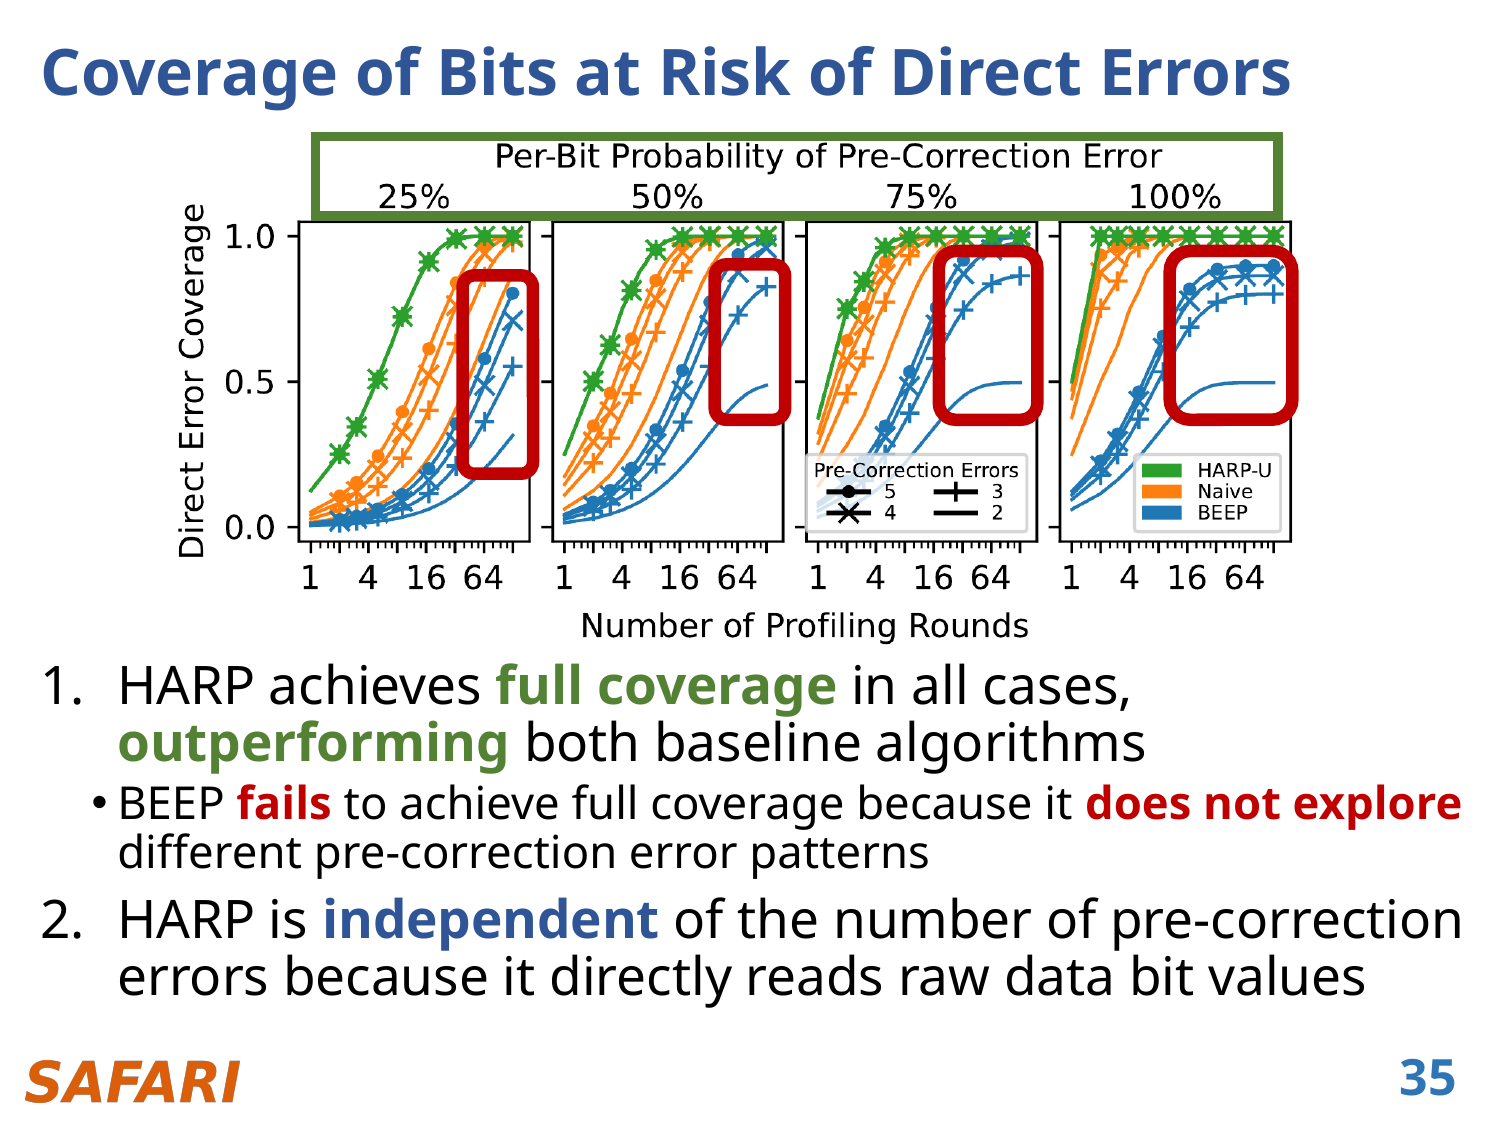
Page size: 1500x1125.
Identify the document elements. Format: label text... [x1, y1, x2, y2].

picture [25, 1066, 240, 1103]
slide_number 35 [1134, 1038, 1472, 1125]
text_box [462, 251, 1293, 474]
picture [171, 136, 1303, 652]
list HARP achieves full coverage in all cases, outperforming both baseline algorithms BEEP fails to achieve full coverage because it does not explore different pre-correction error patterns HARP is independent of the number of pre-correction errors because it directly reads raw data bit values [25, 651, 1500, 1066]
title Coverage of Bits at Risk of Direct Errors [25, 12, 1472, 137]
